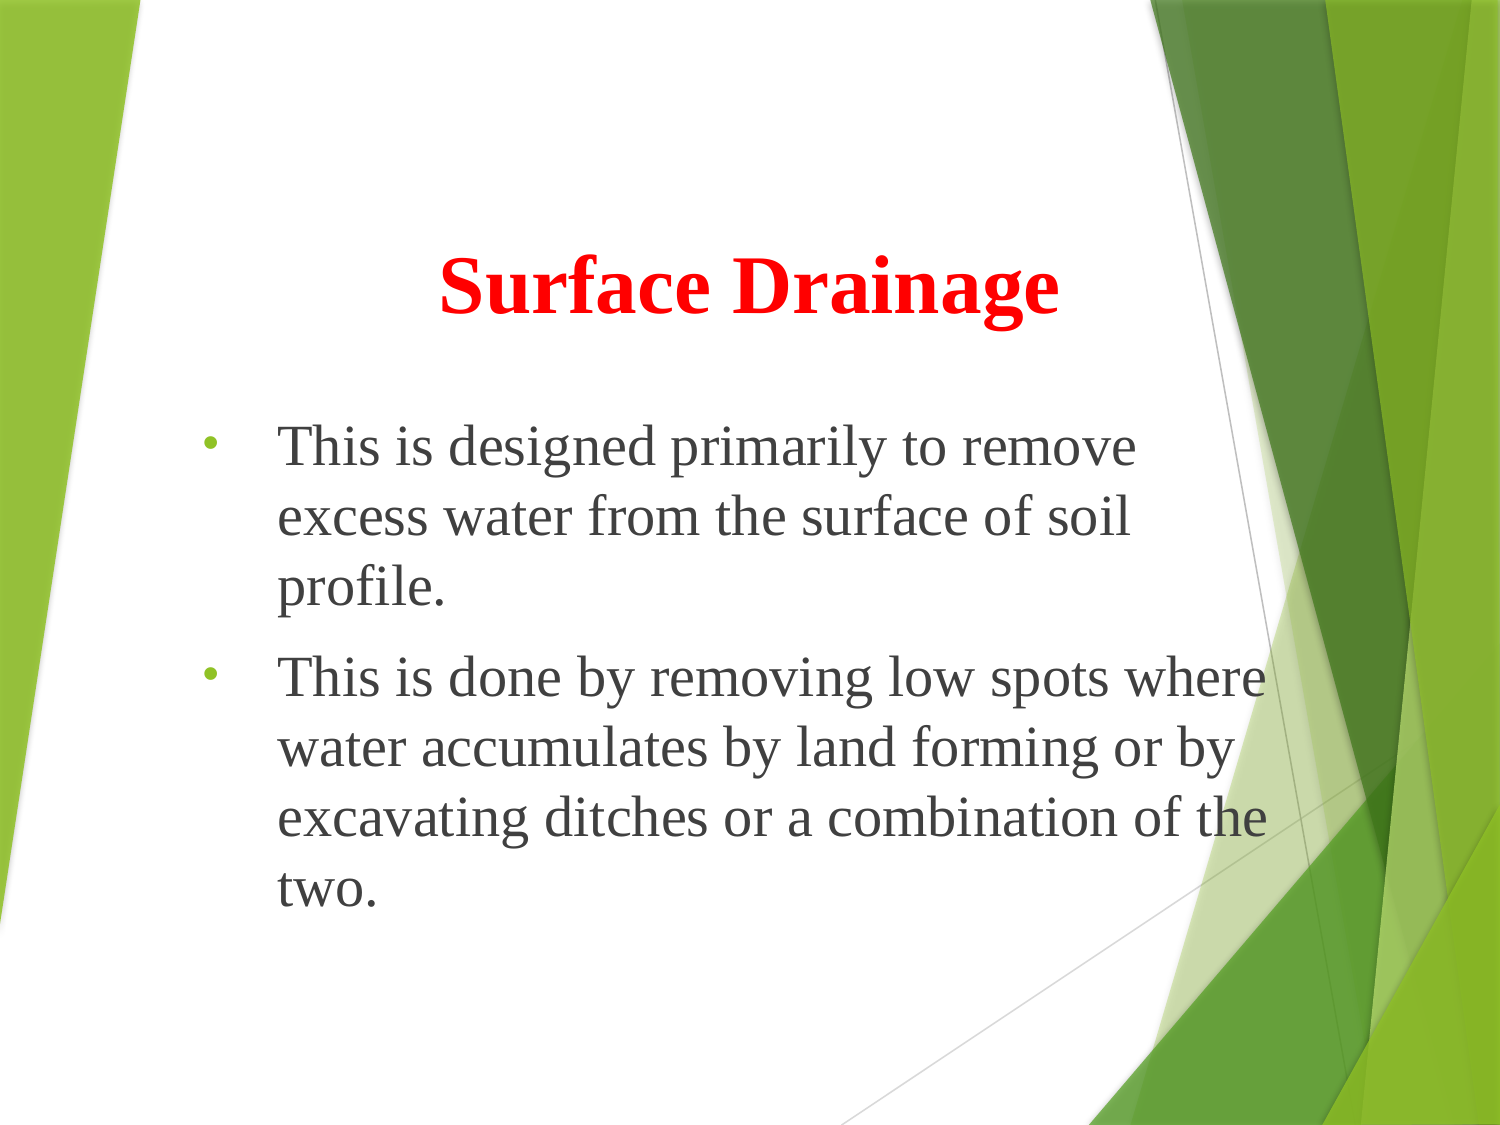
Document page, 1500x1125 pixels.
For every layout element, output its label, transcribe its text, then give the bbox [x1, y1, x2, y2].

subtitle This is designed primarily to remove excess water from the surface of soil profile. This is done by removing low spots where water accumulates by land forming or by excavating ditches or a combination of the two. [187, 399, 1313, 1075]
title Surface Drainage [187, 184, 1313, 338]
